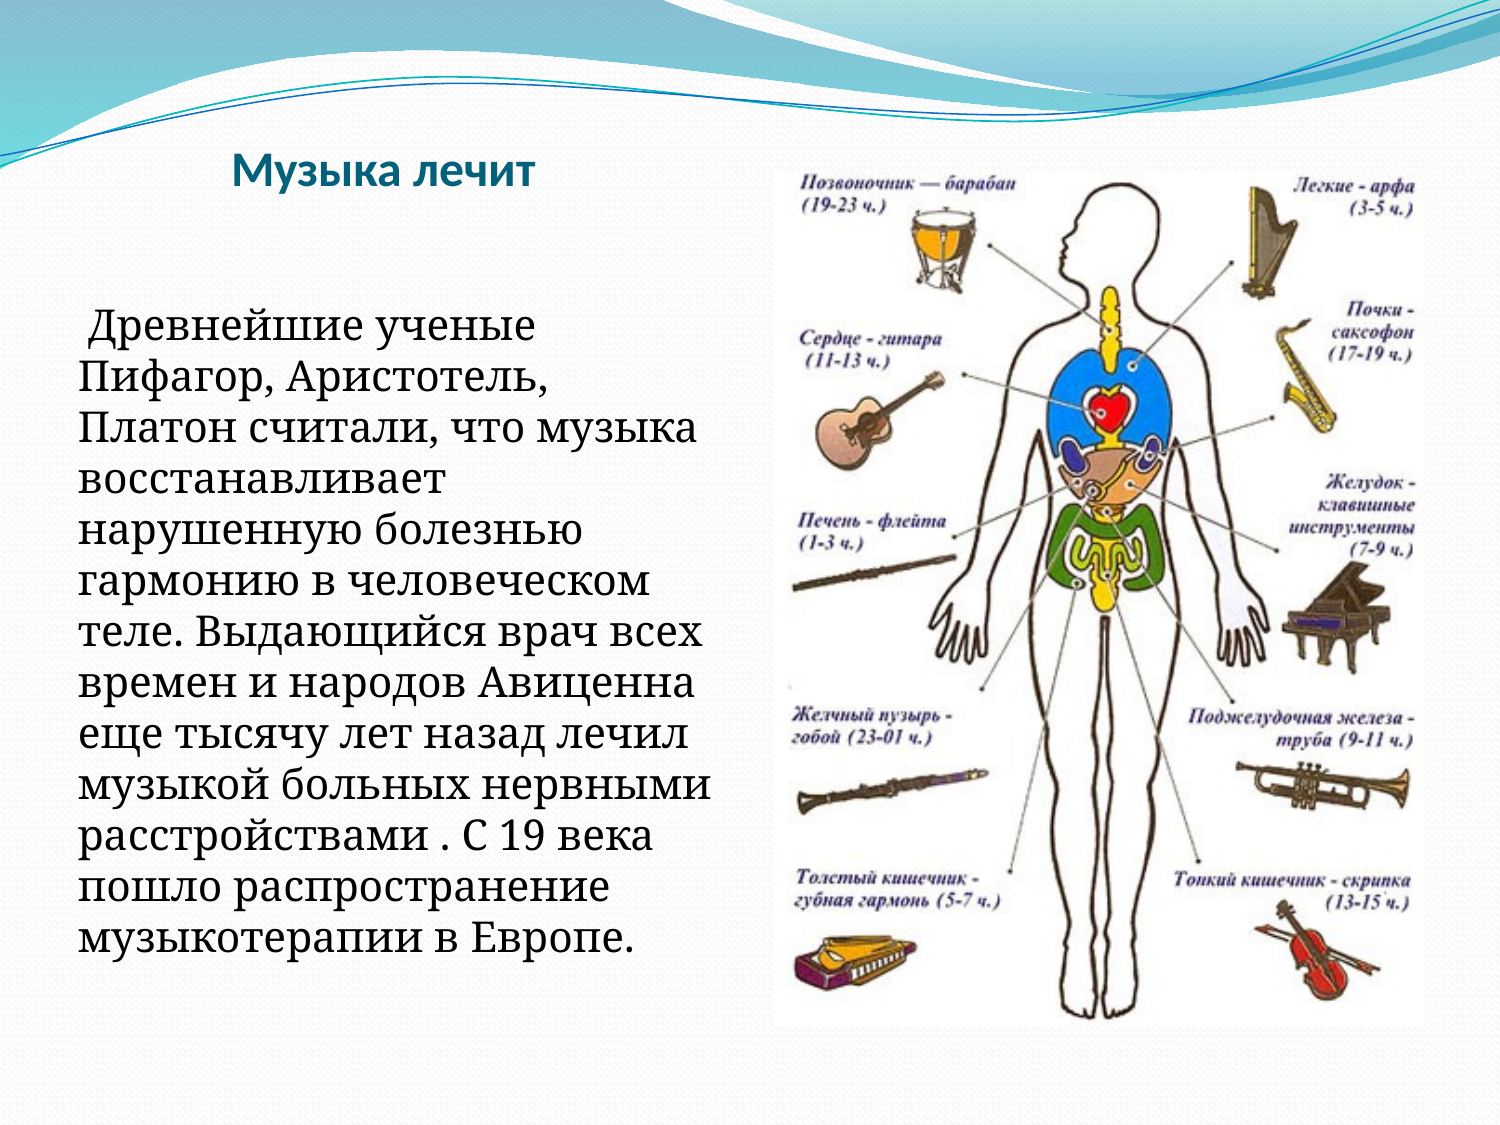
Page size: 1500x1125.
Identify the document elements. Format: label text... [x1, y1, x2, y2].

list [773, 172, 1424, 1026]
title Музыка лечит [75, 58, 703, 235]
list Древнейшие ученые Пифагор, Аристотель, Платон считали, что музыка восстанавливает нарушенную болезнью гармонию в человеческом теле. Выдающийся врач всех времен и народов Авиценна еще тысячу лет назад лечил музыкой больных нервными расстройствами . С 19 века пошло распространение музыкотерапии в Европе. [75, 235, 715, 1005]
